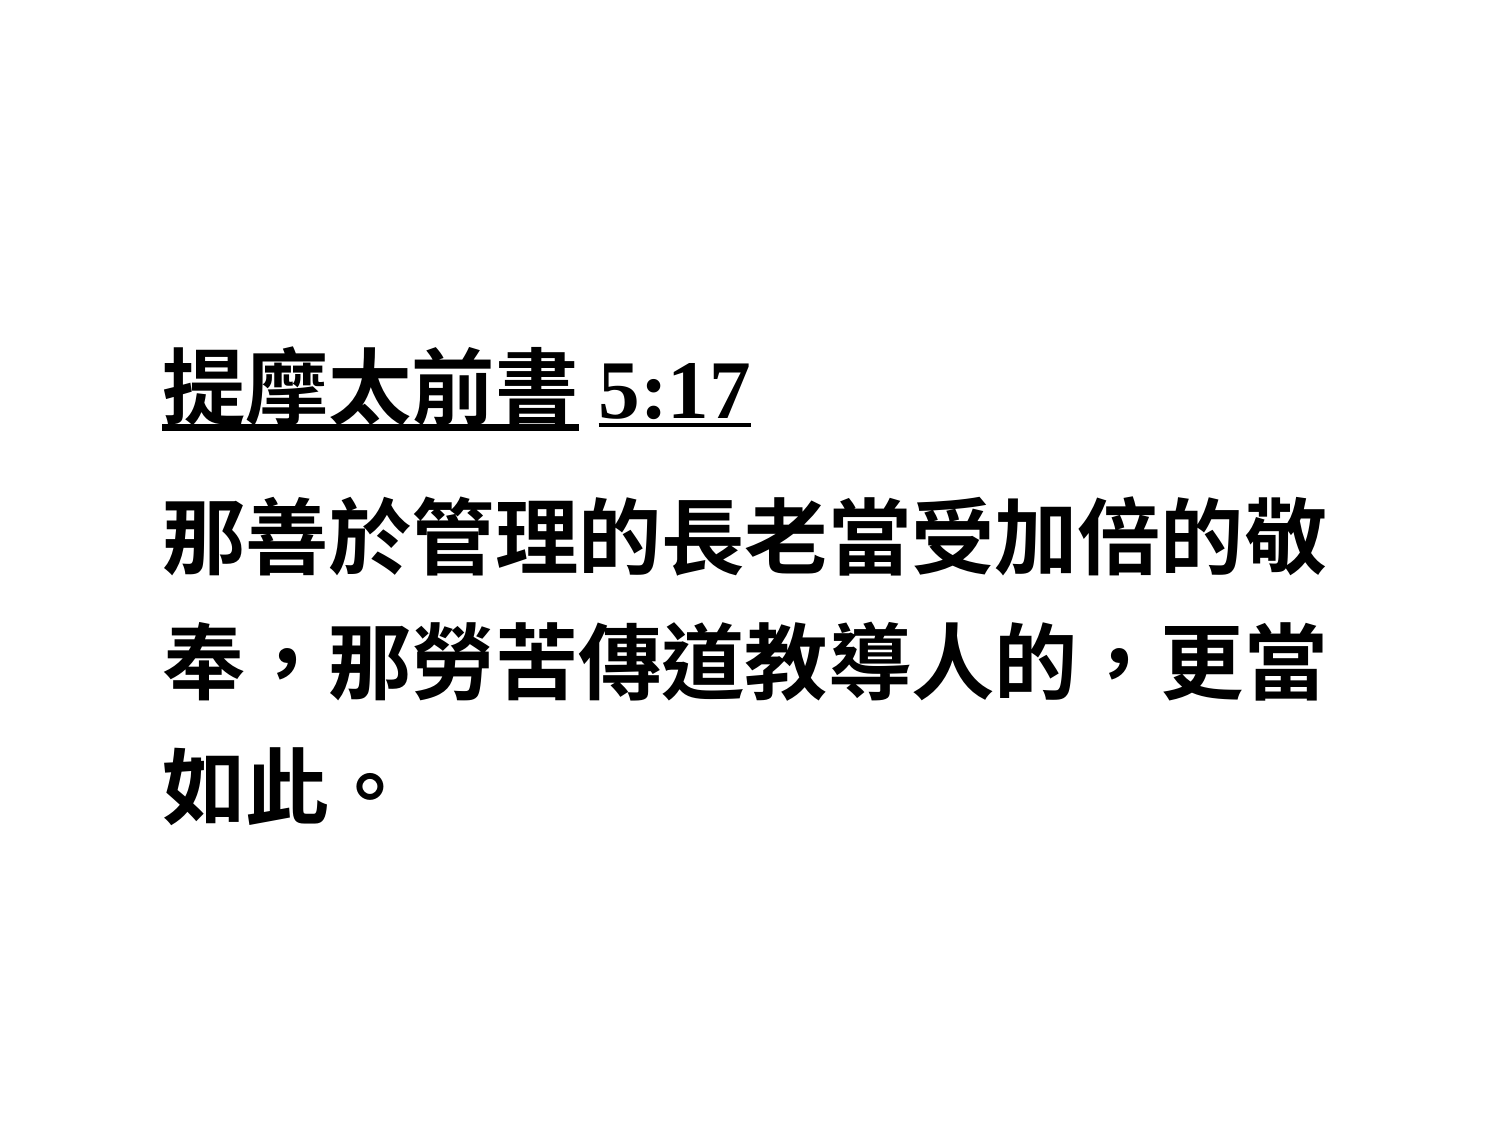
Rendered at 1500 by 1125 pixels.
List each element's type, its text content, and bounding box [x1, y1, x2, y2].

text_box 提摩太前書5:17 那善於管理的長老當受加倍的敬奉，那勞苦傳道教導人的，更當如此。 [147, 282, 1424, 843]
